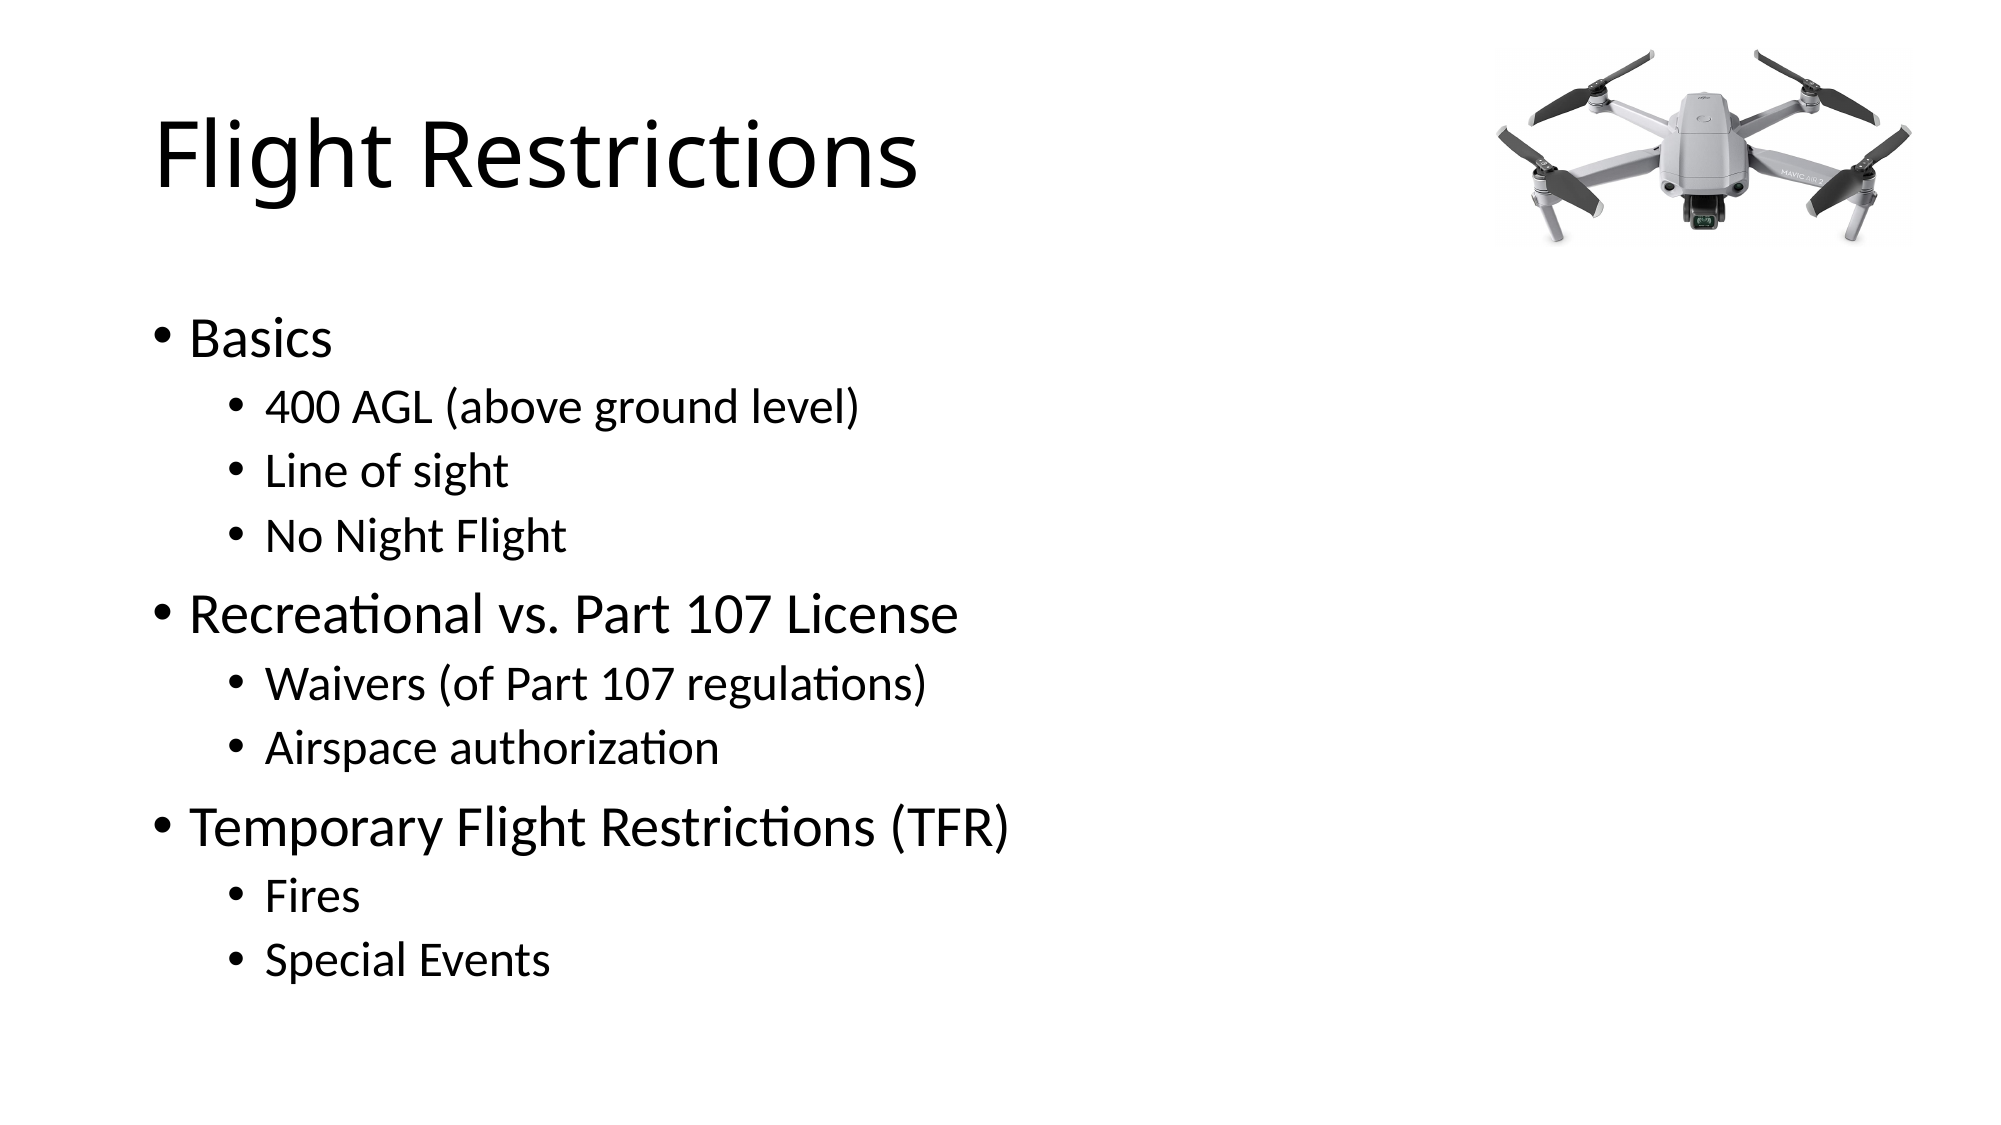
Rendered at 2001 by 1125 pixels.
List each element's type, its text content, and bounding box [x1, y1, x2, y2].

list Basics 400 AGL (above ground level) Line of sight No Night Flight Recreational vs. Part 107 License Waivers (of Part 107 regulations) Airspace authorization Temporary Flight Restrictions (TFR) Fires Special Events [137, 299, 1863, 1014]
picture [1495, 48, 1913, 247]
title Flight Restrictions [137, 48, 1459, 267]
